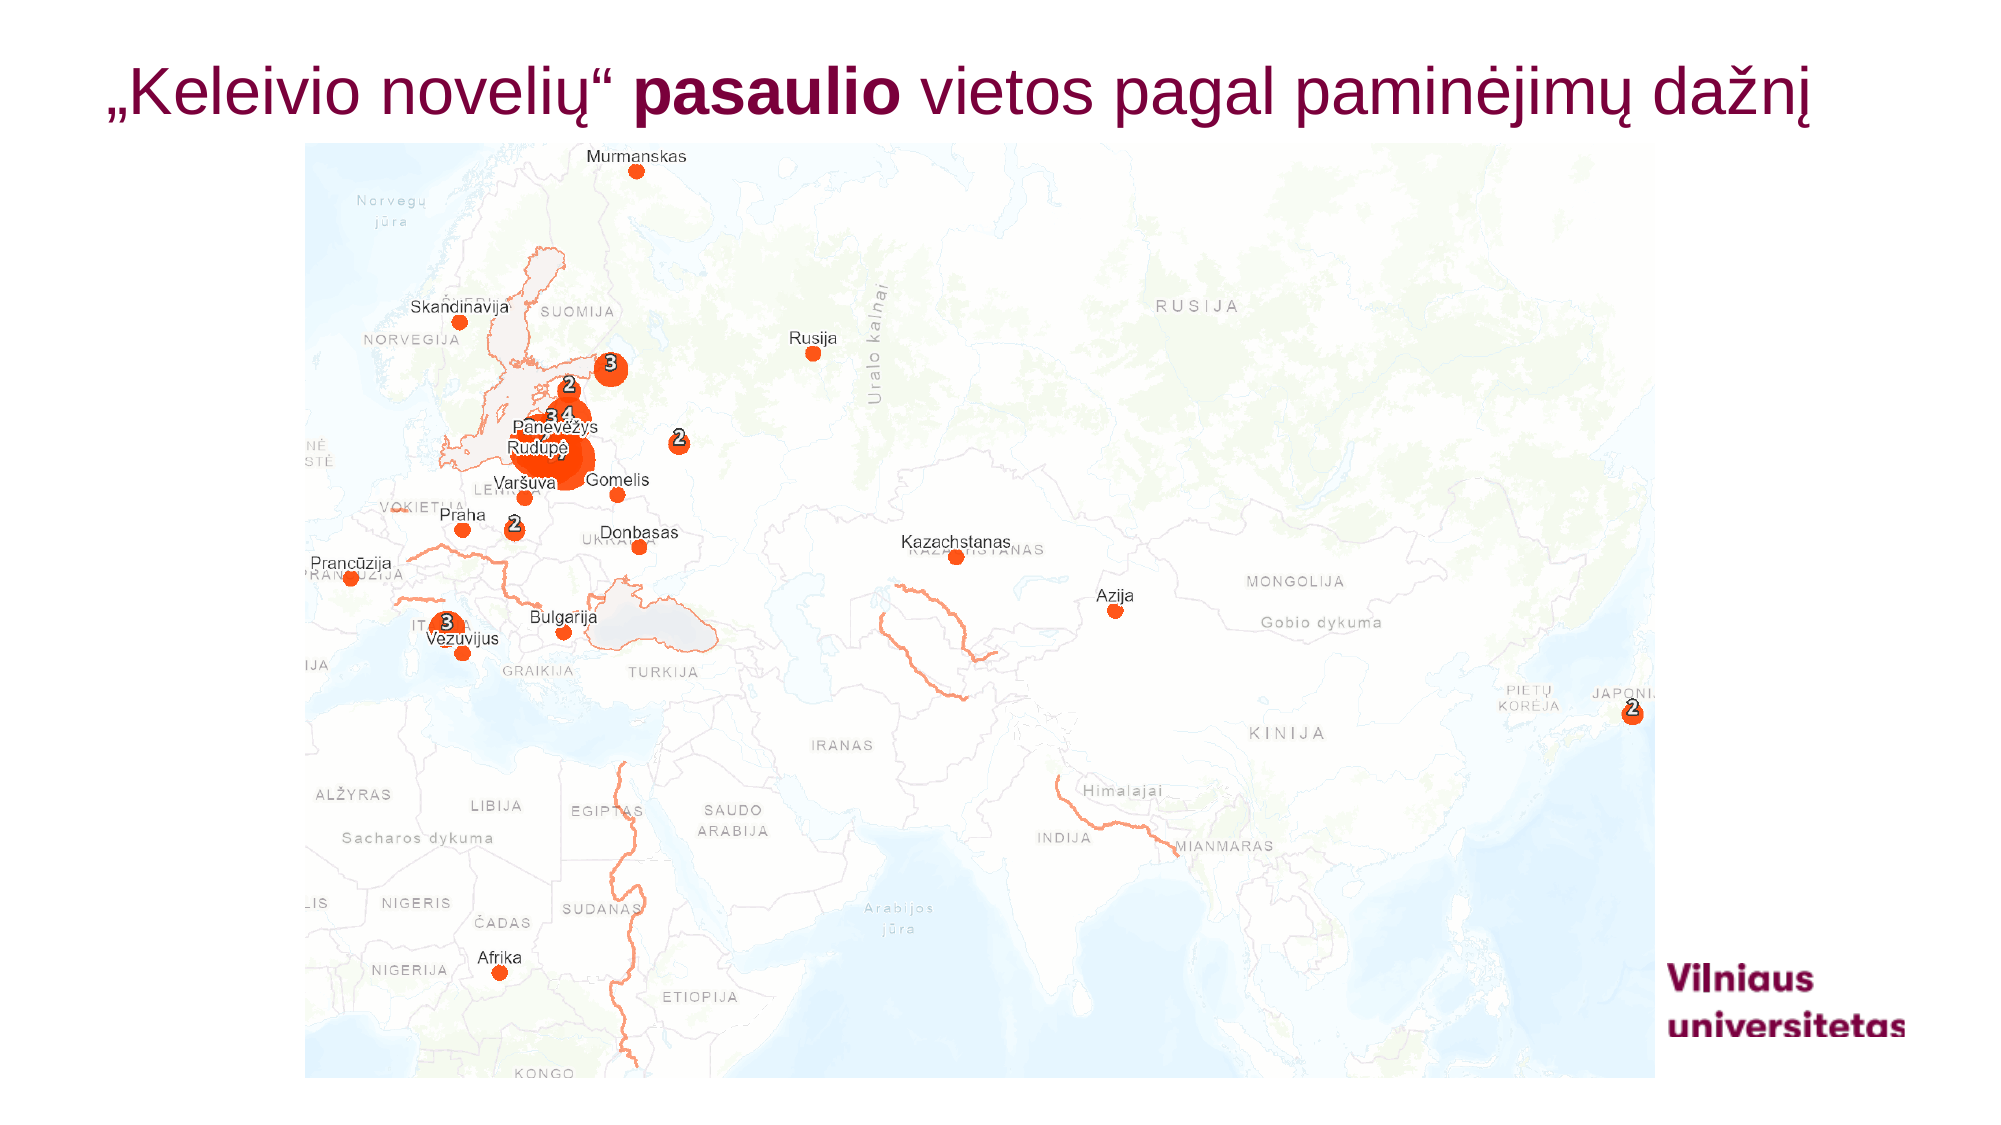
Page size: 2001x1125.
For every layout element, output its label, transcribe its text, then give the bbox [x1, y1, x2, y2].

picture [305, 143, 1655, 1078]
title „Keleivio novelių“ pasaulio vietos pagal paminėjimų dažnį [91, 50, 1947, 194]
